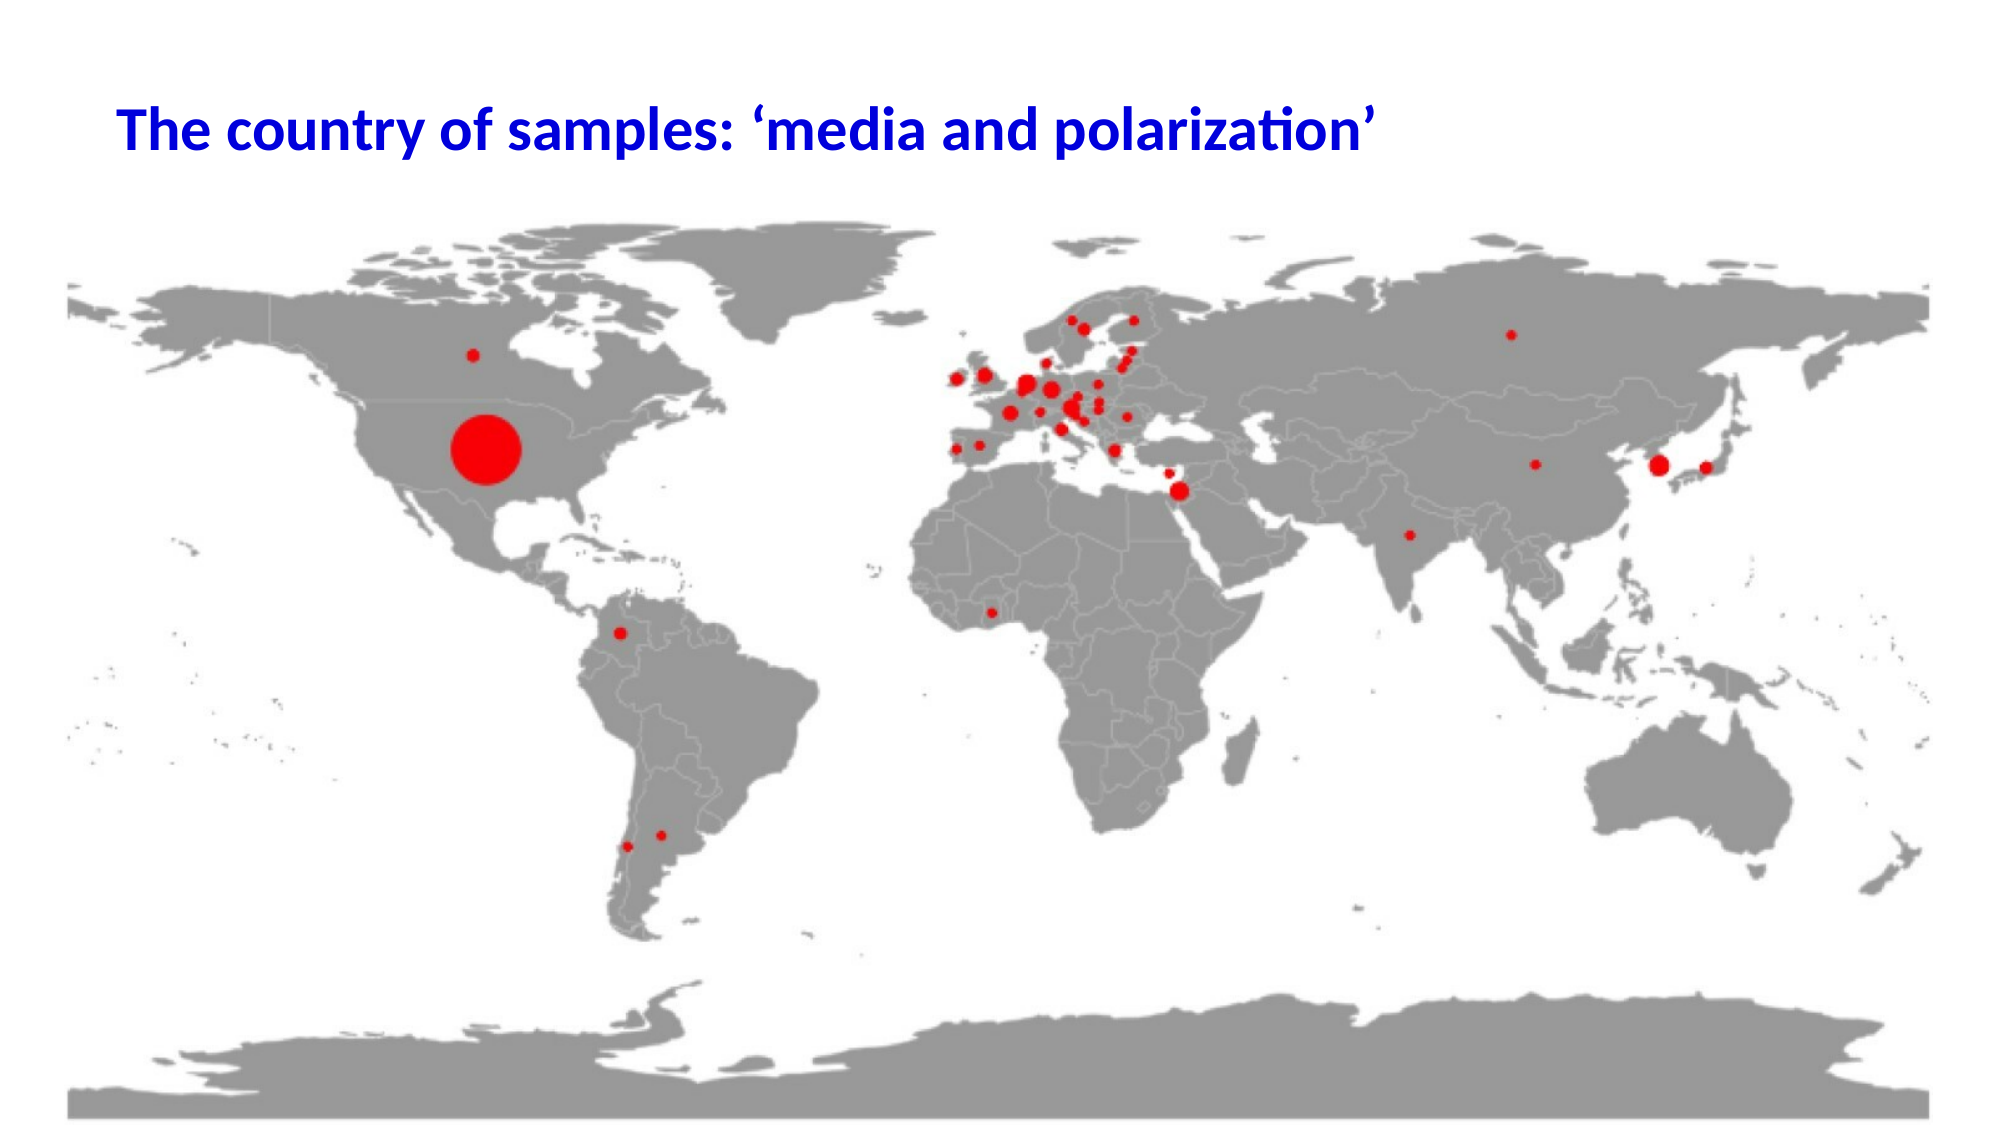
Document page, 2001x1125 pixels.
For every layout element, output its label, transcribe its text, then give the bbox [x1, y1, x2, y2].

title The country of samples: ‘media and polarization’ [116, 79, 1881, 154]
picture [63, 218, 1933, 1125]
